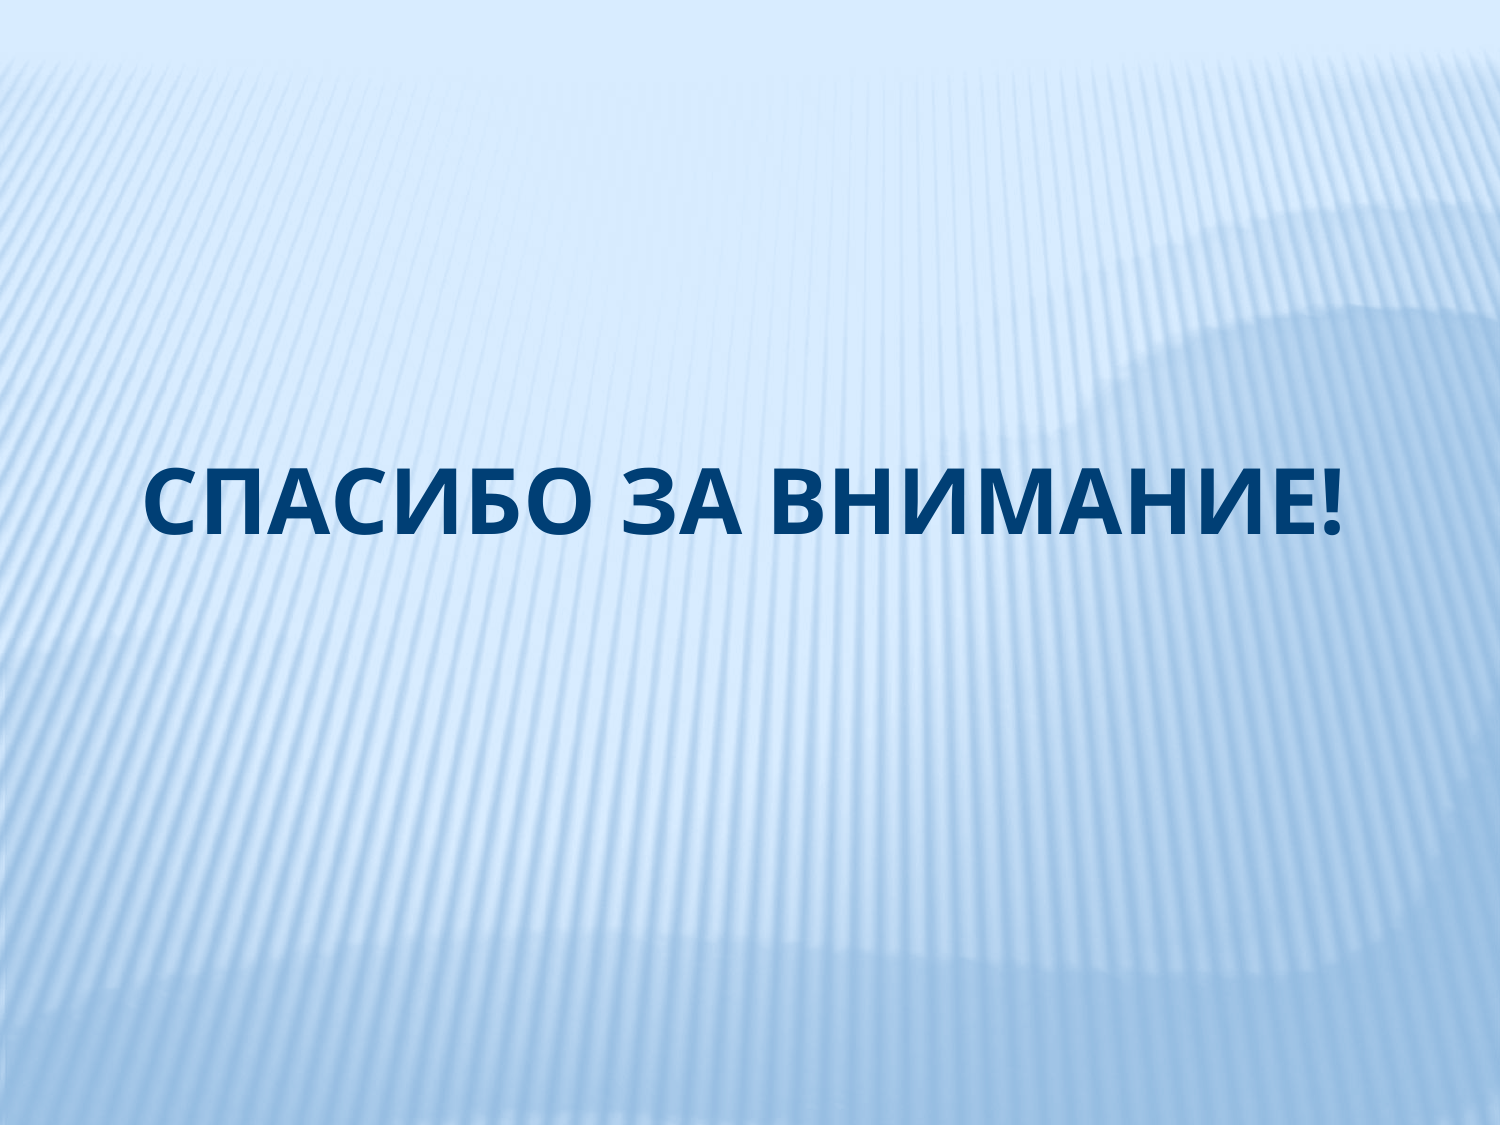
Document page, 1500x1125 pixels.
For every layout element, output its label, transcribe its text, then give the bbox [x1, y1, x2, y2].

title Спасибо за внимание! [53, 326, 1436, 669]
